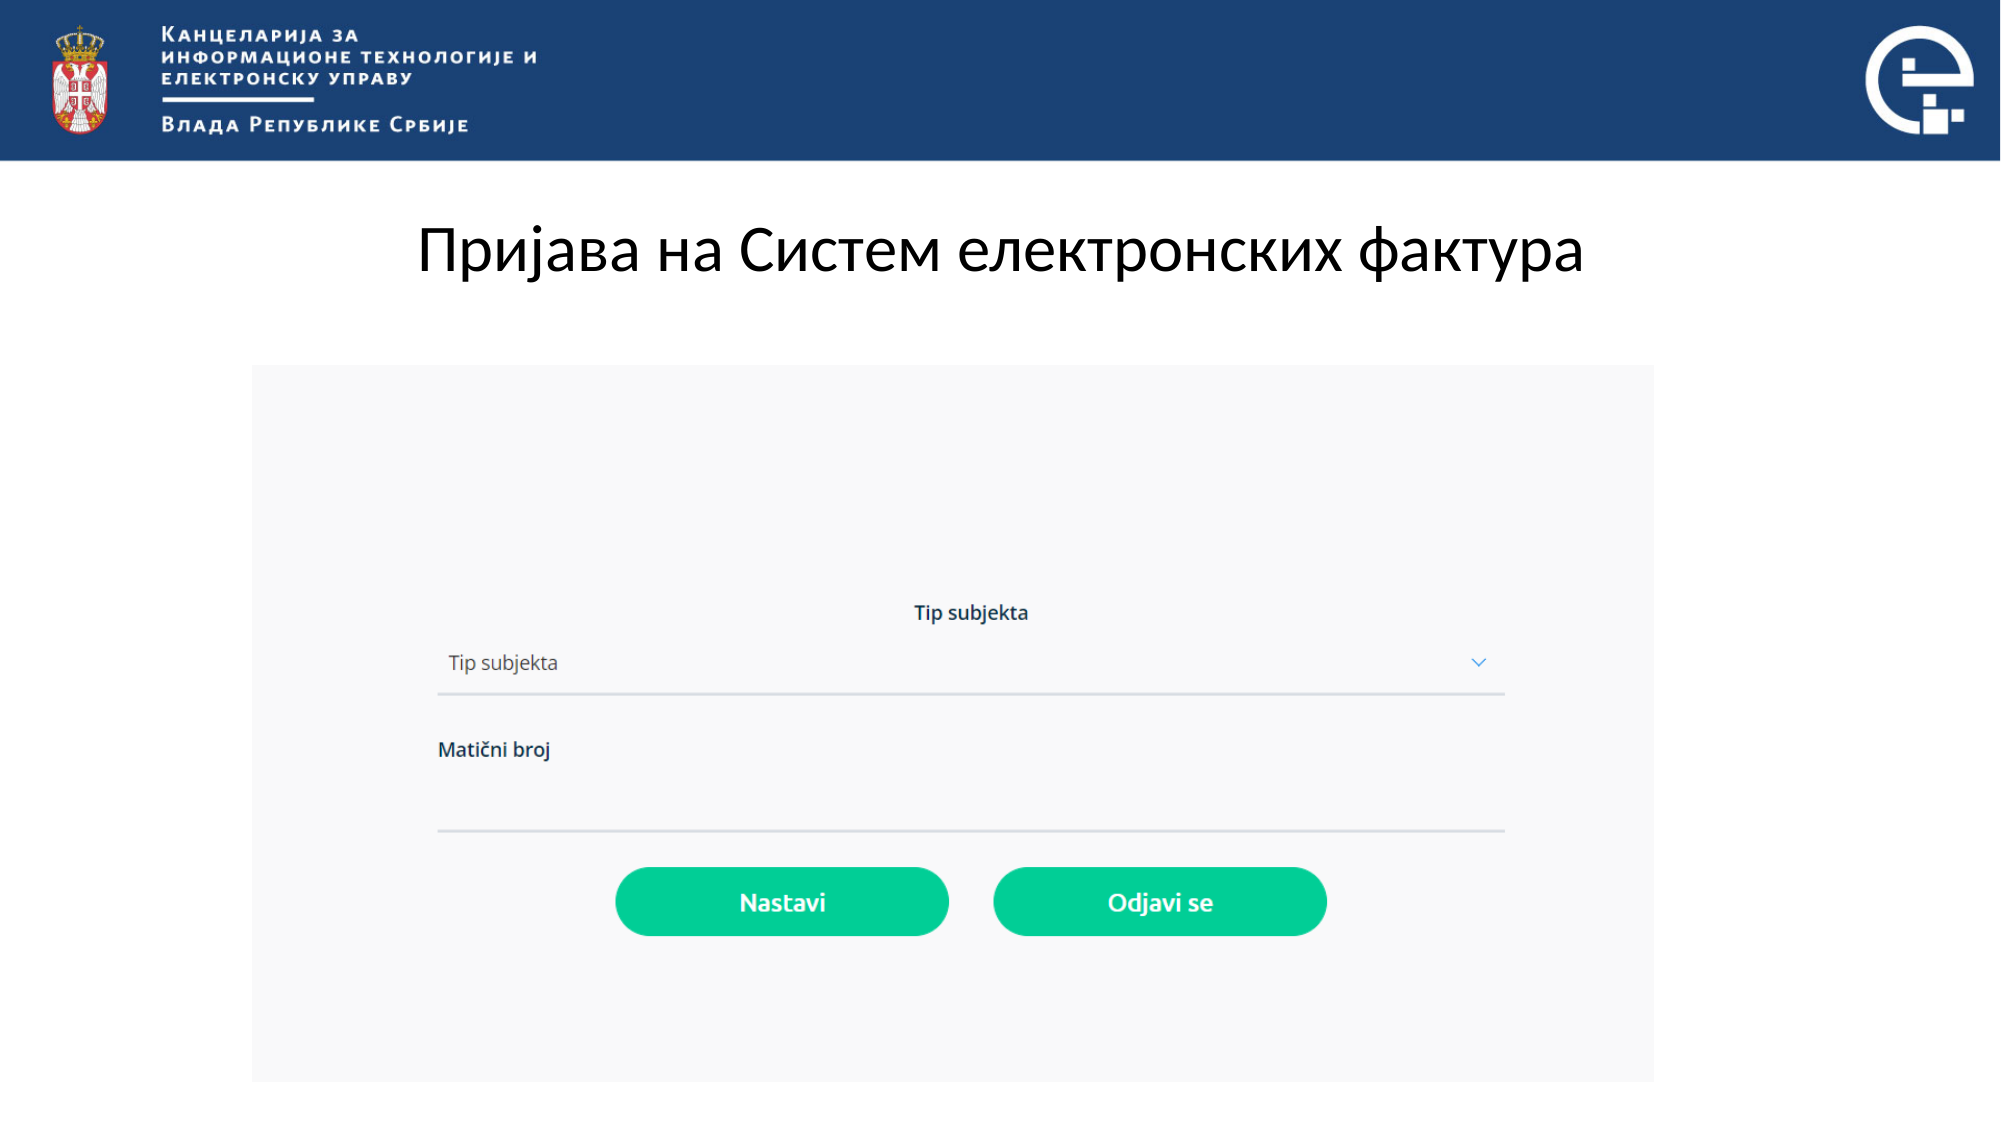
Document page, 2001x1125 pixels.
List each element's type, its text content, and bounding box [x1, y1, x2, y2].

text_box Пријава на Систем електронских фактура [275, 197, 1729, 293]
picture [0, 0, 2001, 1125]
